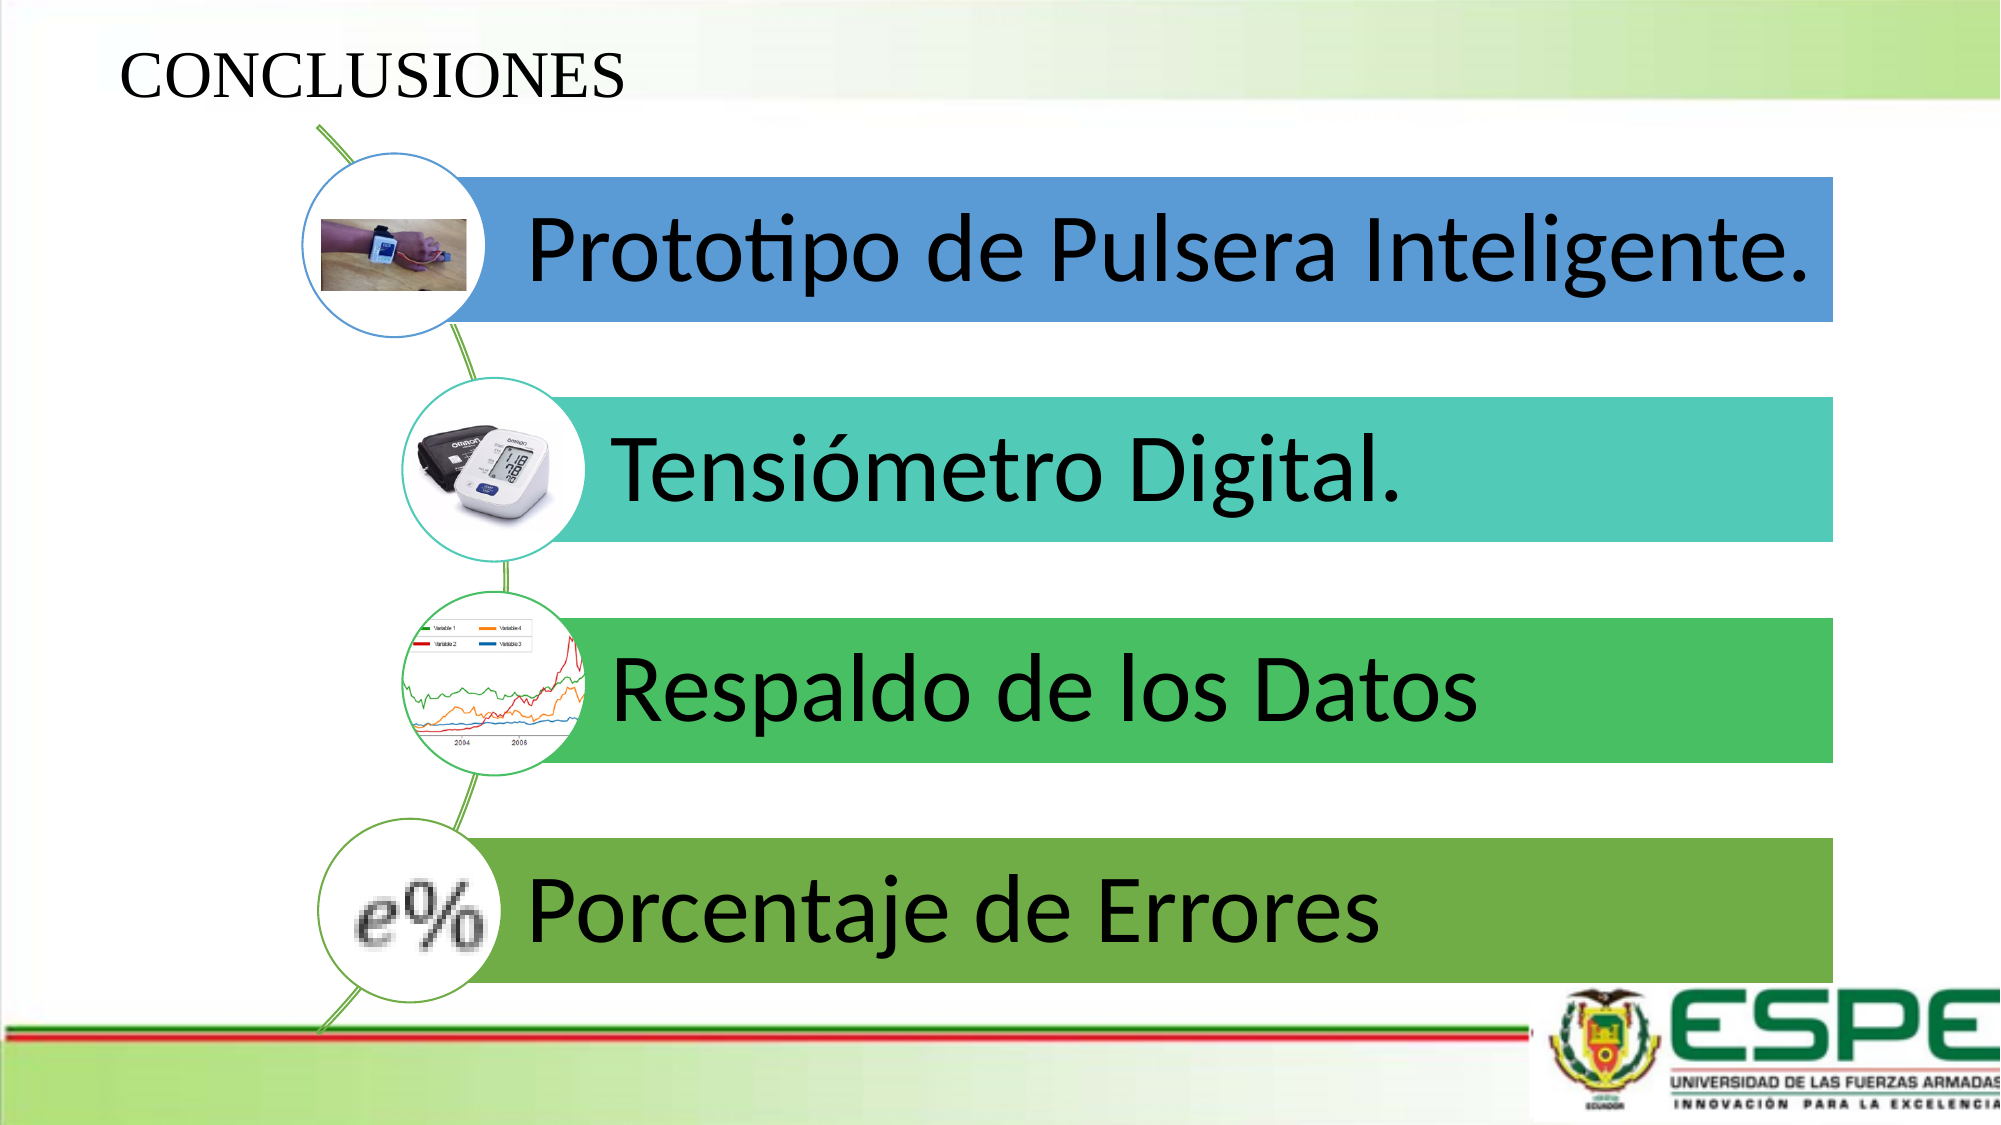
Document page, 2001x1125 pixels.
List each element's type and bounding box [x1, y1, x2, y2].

picture [0, 0, 2000, 1125]
text_box [302, 102, 1848, 1058]
